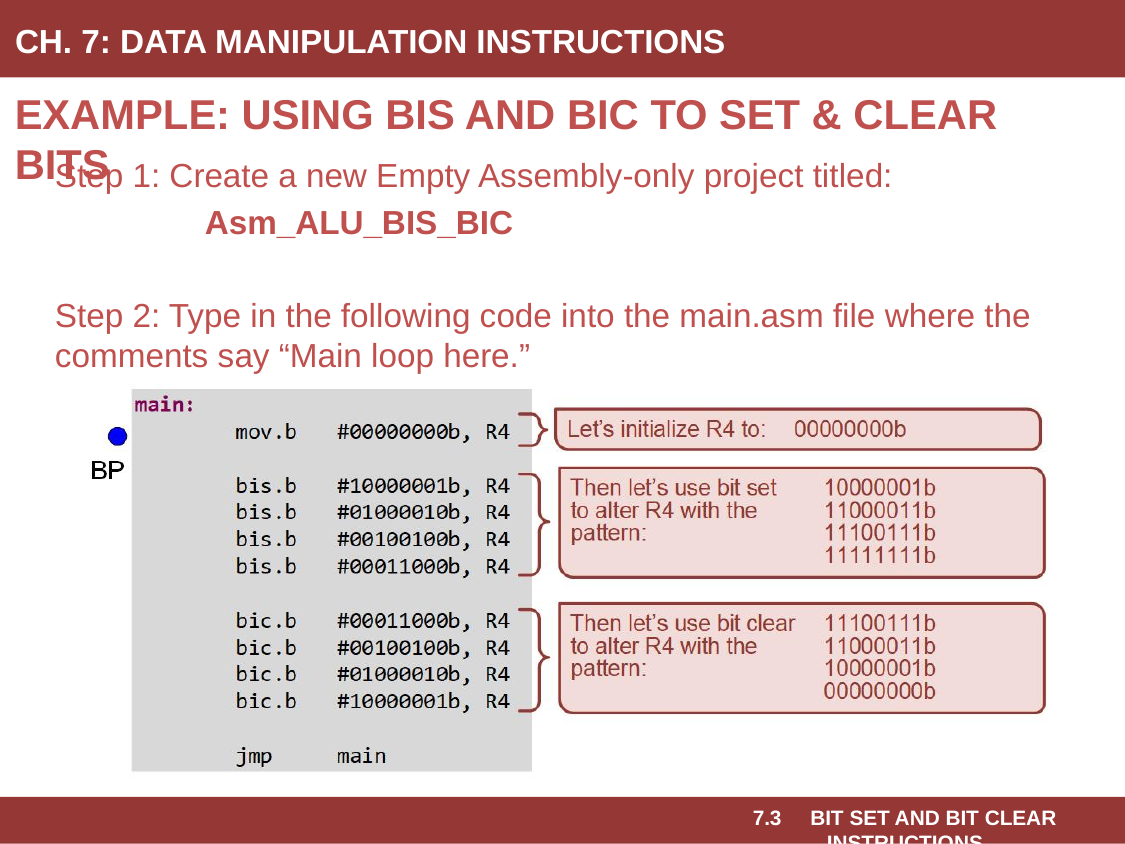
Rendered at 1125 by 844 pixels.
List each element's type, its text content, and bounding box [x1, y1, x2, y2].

text_box Example: Using BIS and BIC to Set & Clear Bits [0, 80, 1088, 196]
text_box [0, 795, 684, 844]
subtitle 7.3 Bit Set and Bit Clear Instructions [684, 797, 1125, 844]
picture [74, 384, 1048, 780]
title Ch. 7: Data Manipulation Instructions [0, 1, 1125, 78]
text_box Step 1: Create a new Empty Assembly-only project titled: Asm_ALU_BIS_BIC Step 2: Type in the following code into the main.asm file where the comments say “Main loop here.” [39, 146, 1125, 797]
